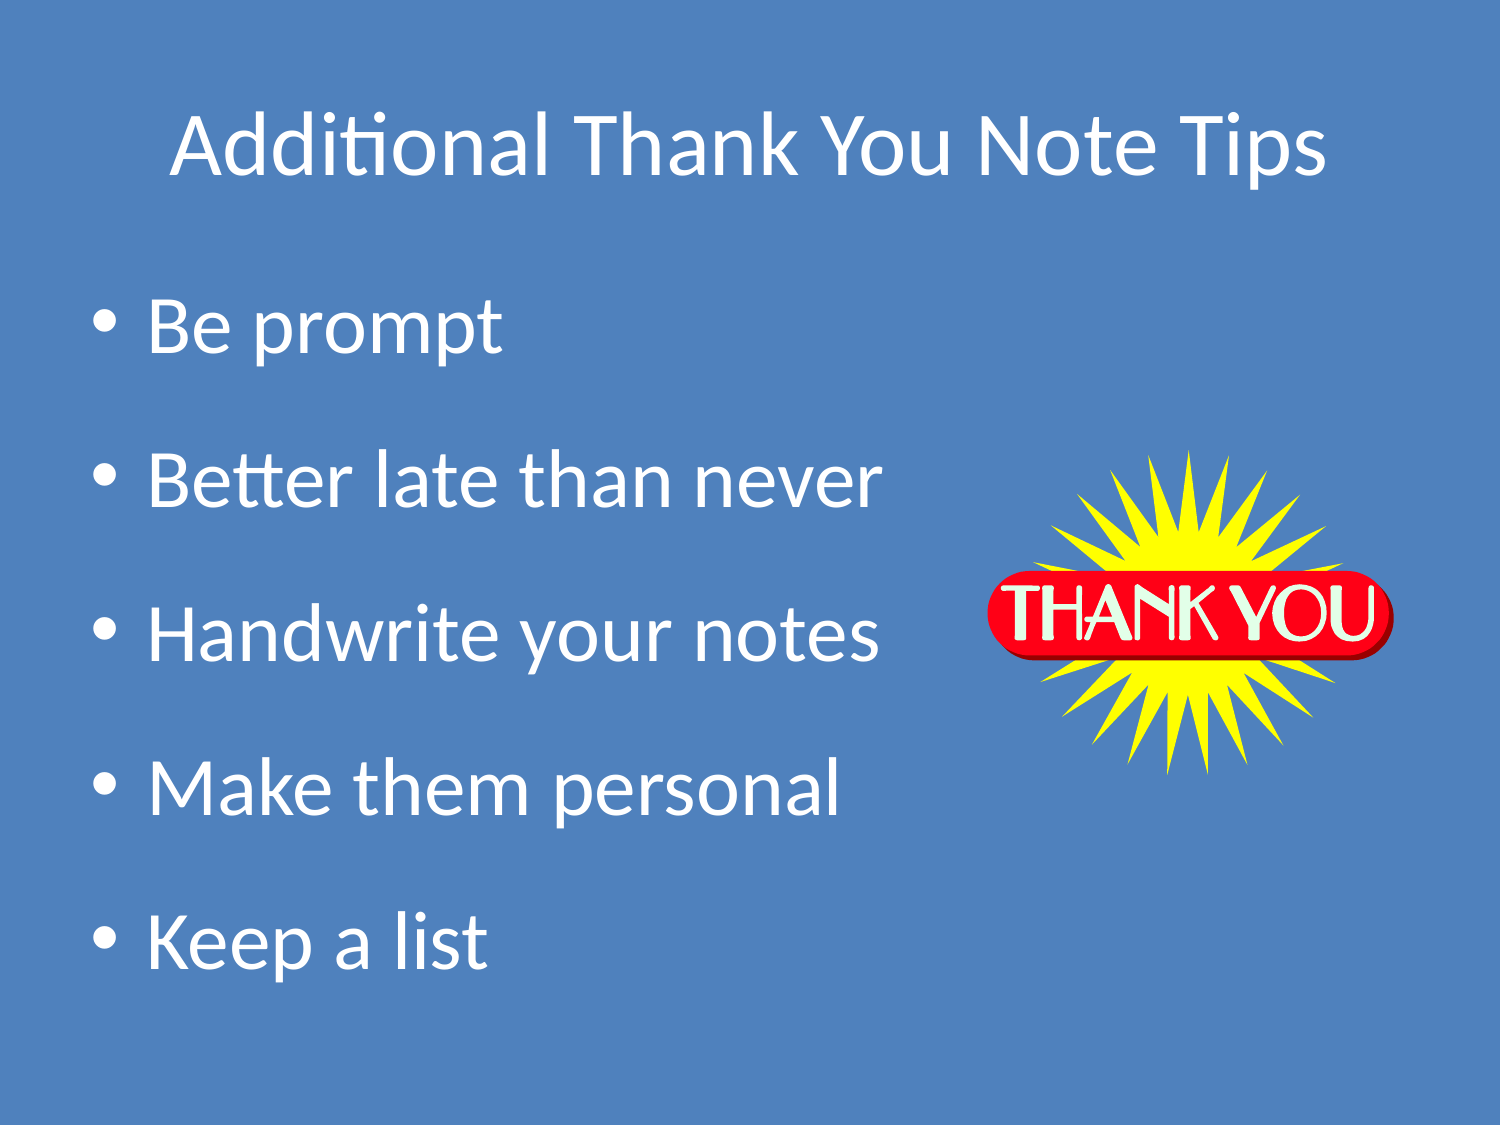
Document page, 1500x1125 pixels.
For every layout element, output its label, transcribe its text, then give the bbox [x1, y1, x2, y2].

picture [987, 449, 1394, 776]
list Be prompt Better late than never Handwrite your notes Make them personal Keep a list [75, 262, 1425, 1005]
title Additional Thank You Note Tips [75, 45, 1425, 233]
